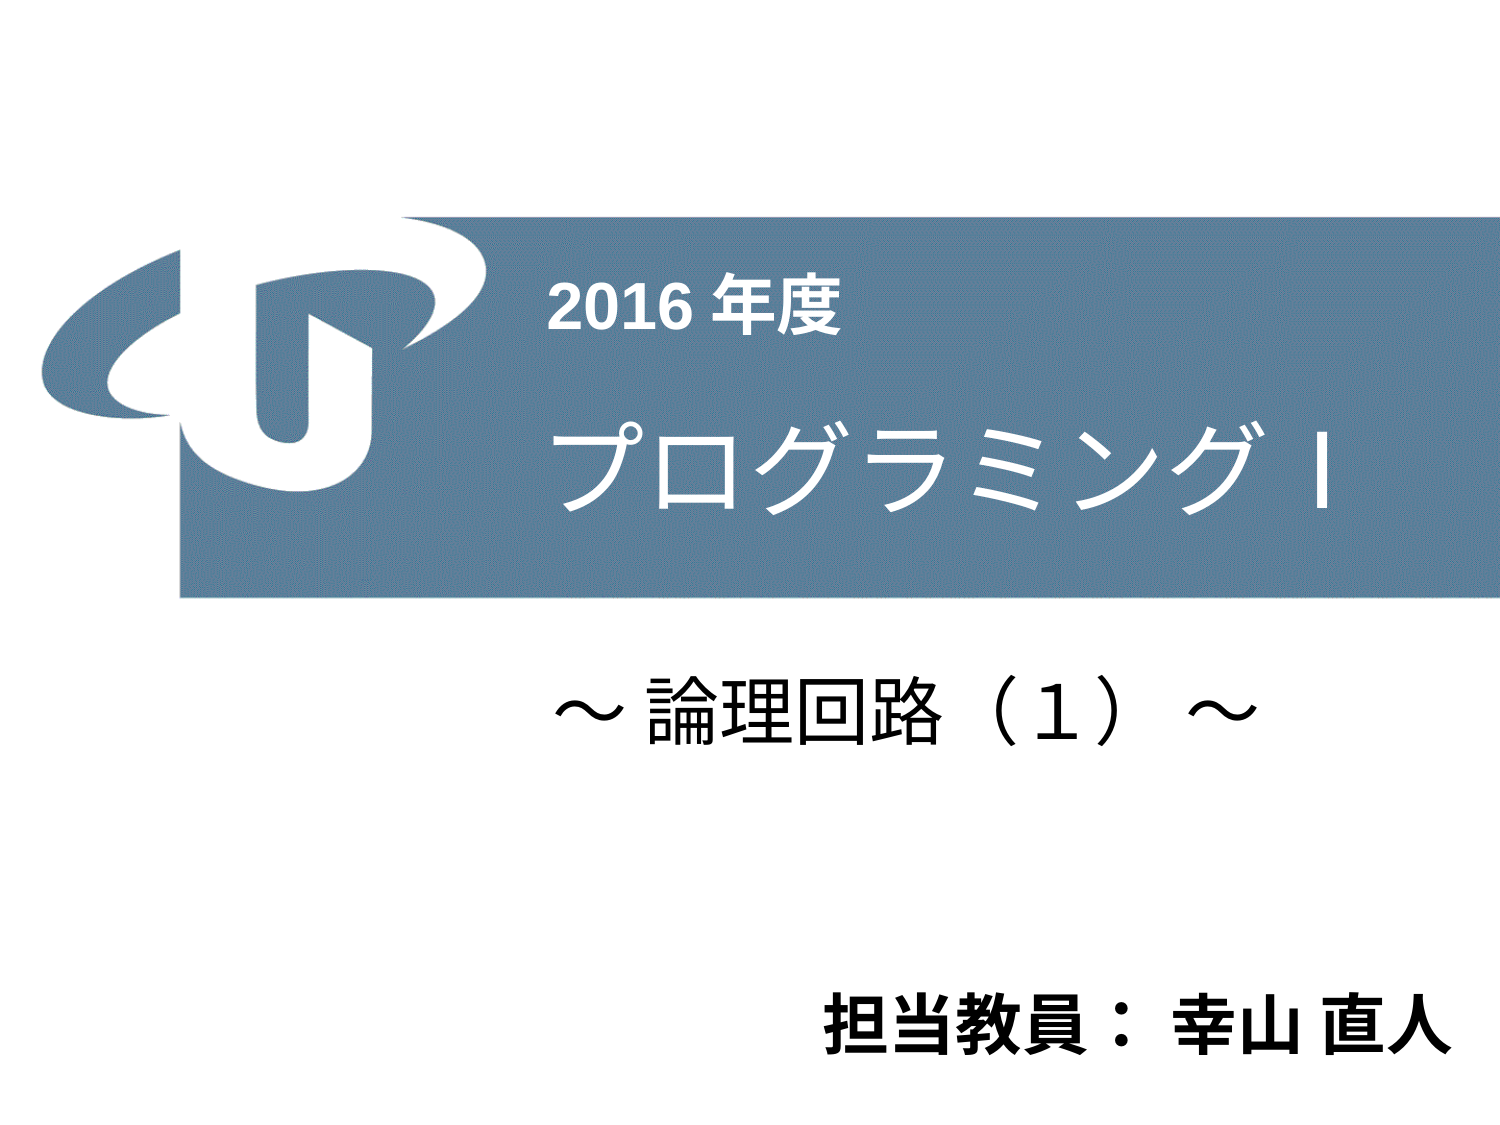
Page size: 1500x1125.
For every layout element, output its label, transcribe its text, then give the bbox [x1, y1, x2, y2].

text_box 2016年度 [531, 255, 859, 351]
title プログラミングⅠ [525, 370, 1471, 563]
picture [0, 0, 1500, 1125]
subtitle ～ 論理回路（１） ～ [537, 657, 1459, 780]
